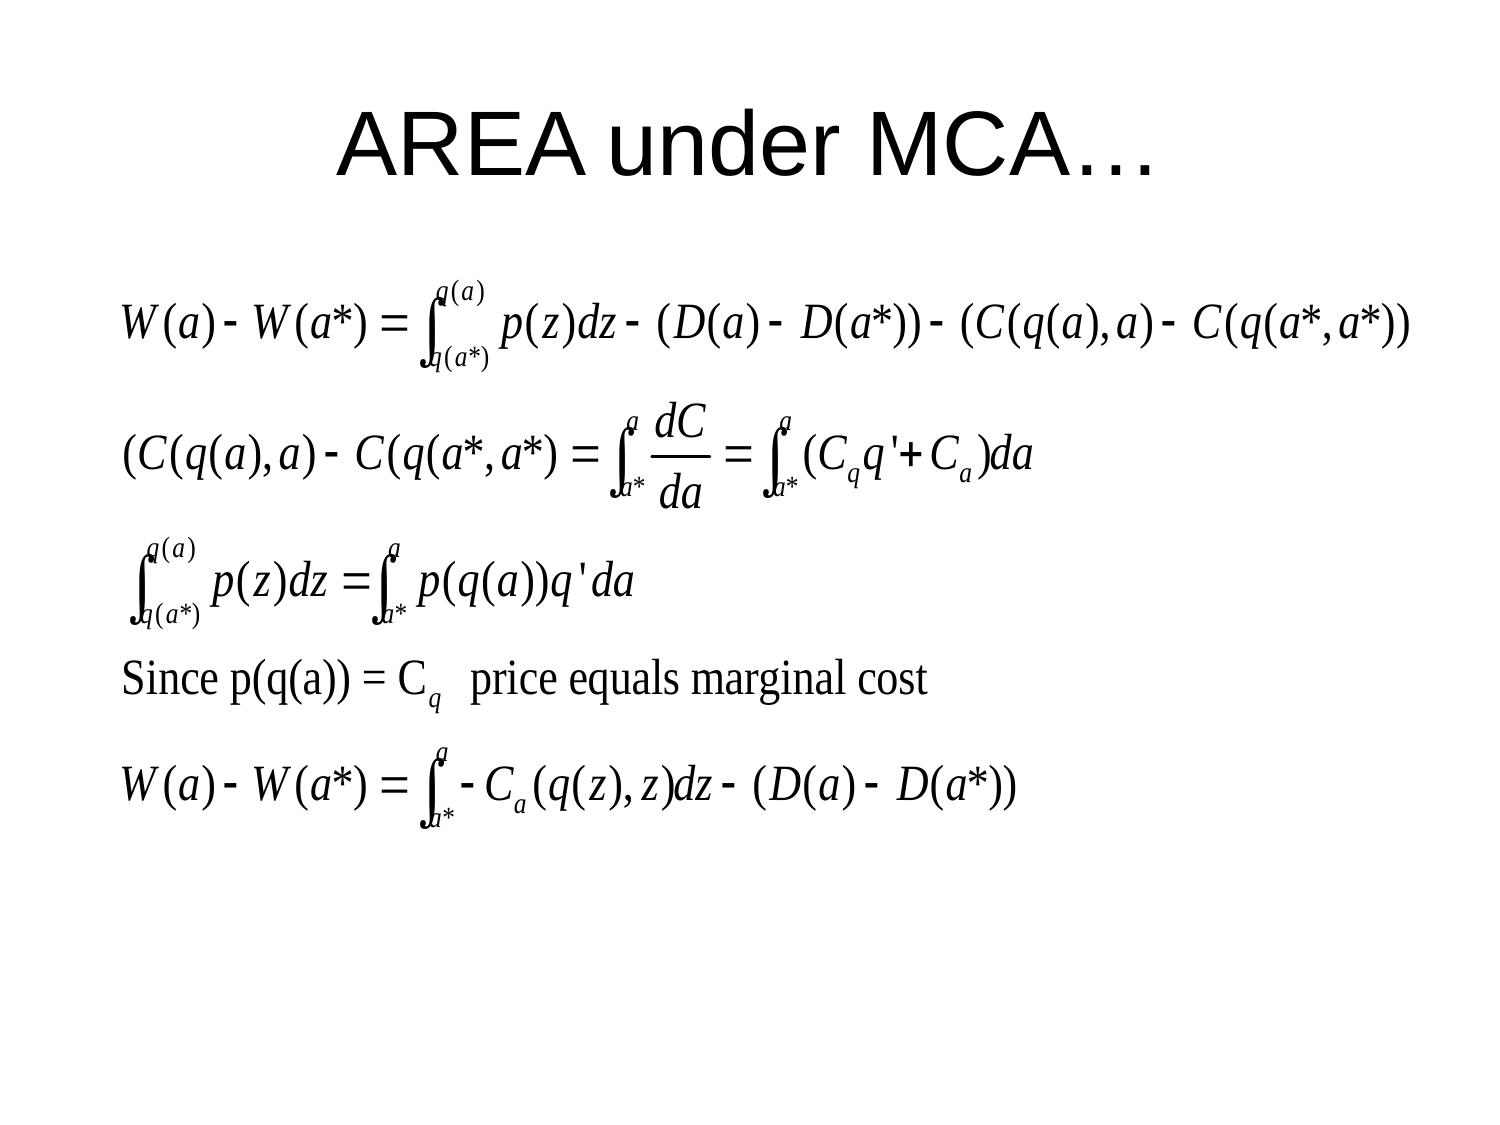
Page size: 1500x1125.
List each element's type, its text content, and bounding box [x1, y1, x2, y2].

title AREA under MCA… [74, 44, 1426, 233]
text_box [116, 265, 1421, 838]
